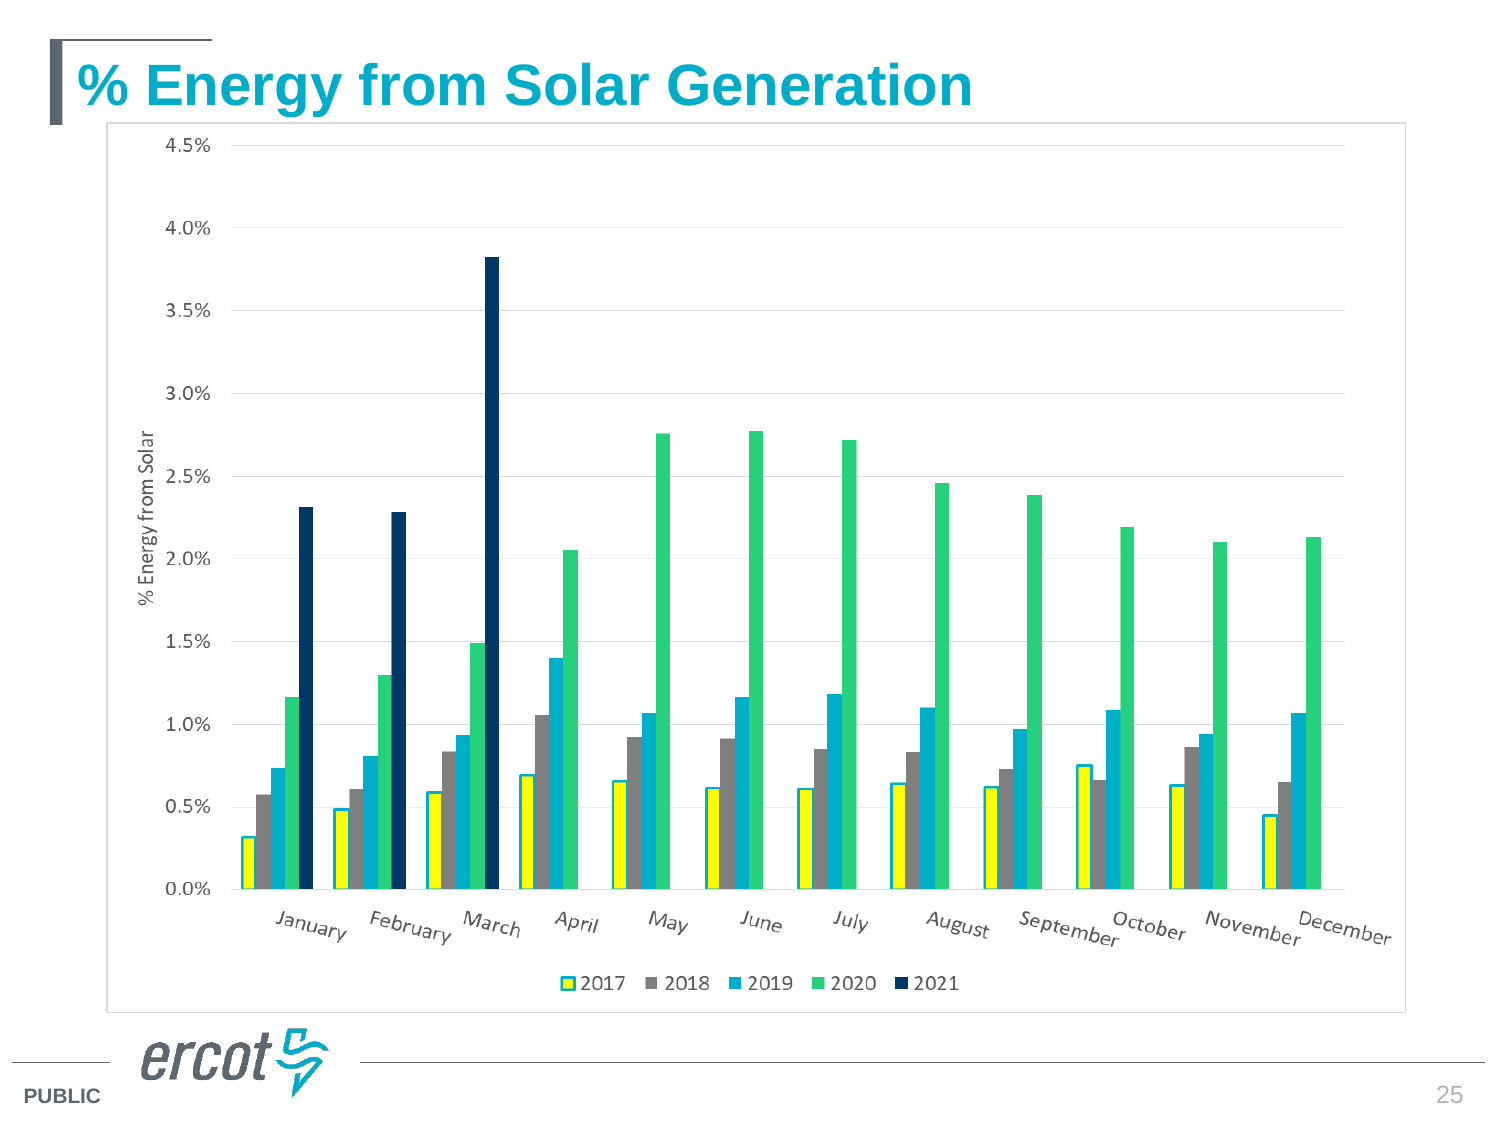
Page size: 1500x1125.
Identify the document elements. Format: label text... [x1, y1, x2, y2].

slide_number 25 [1412, 1076, 1488, 1112]
title % Energy from Solar Generation [62, 39, 1450, 125]
picture [137, 1024, 332, 1100]
picture [106, 122, 1406, 1013]
